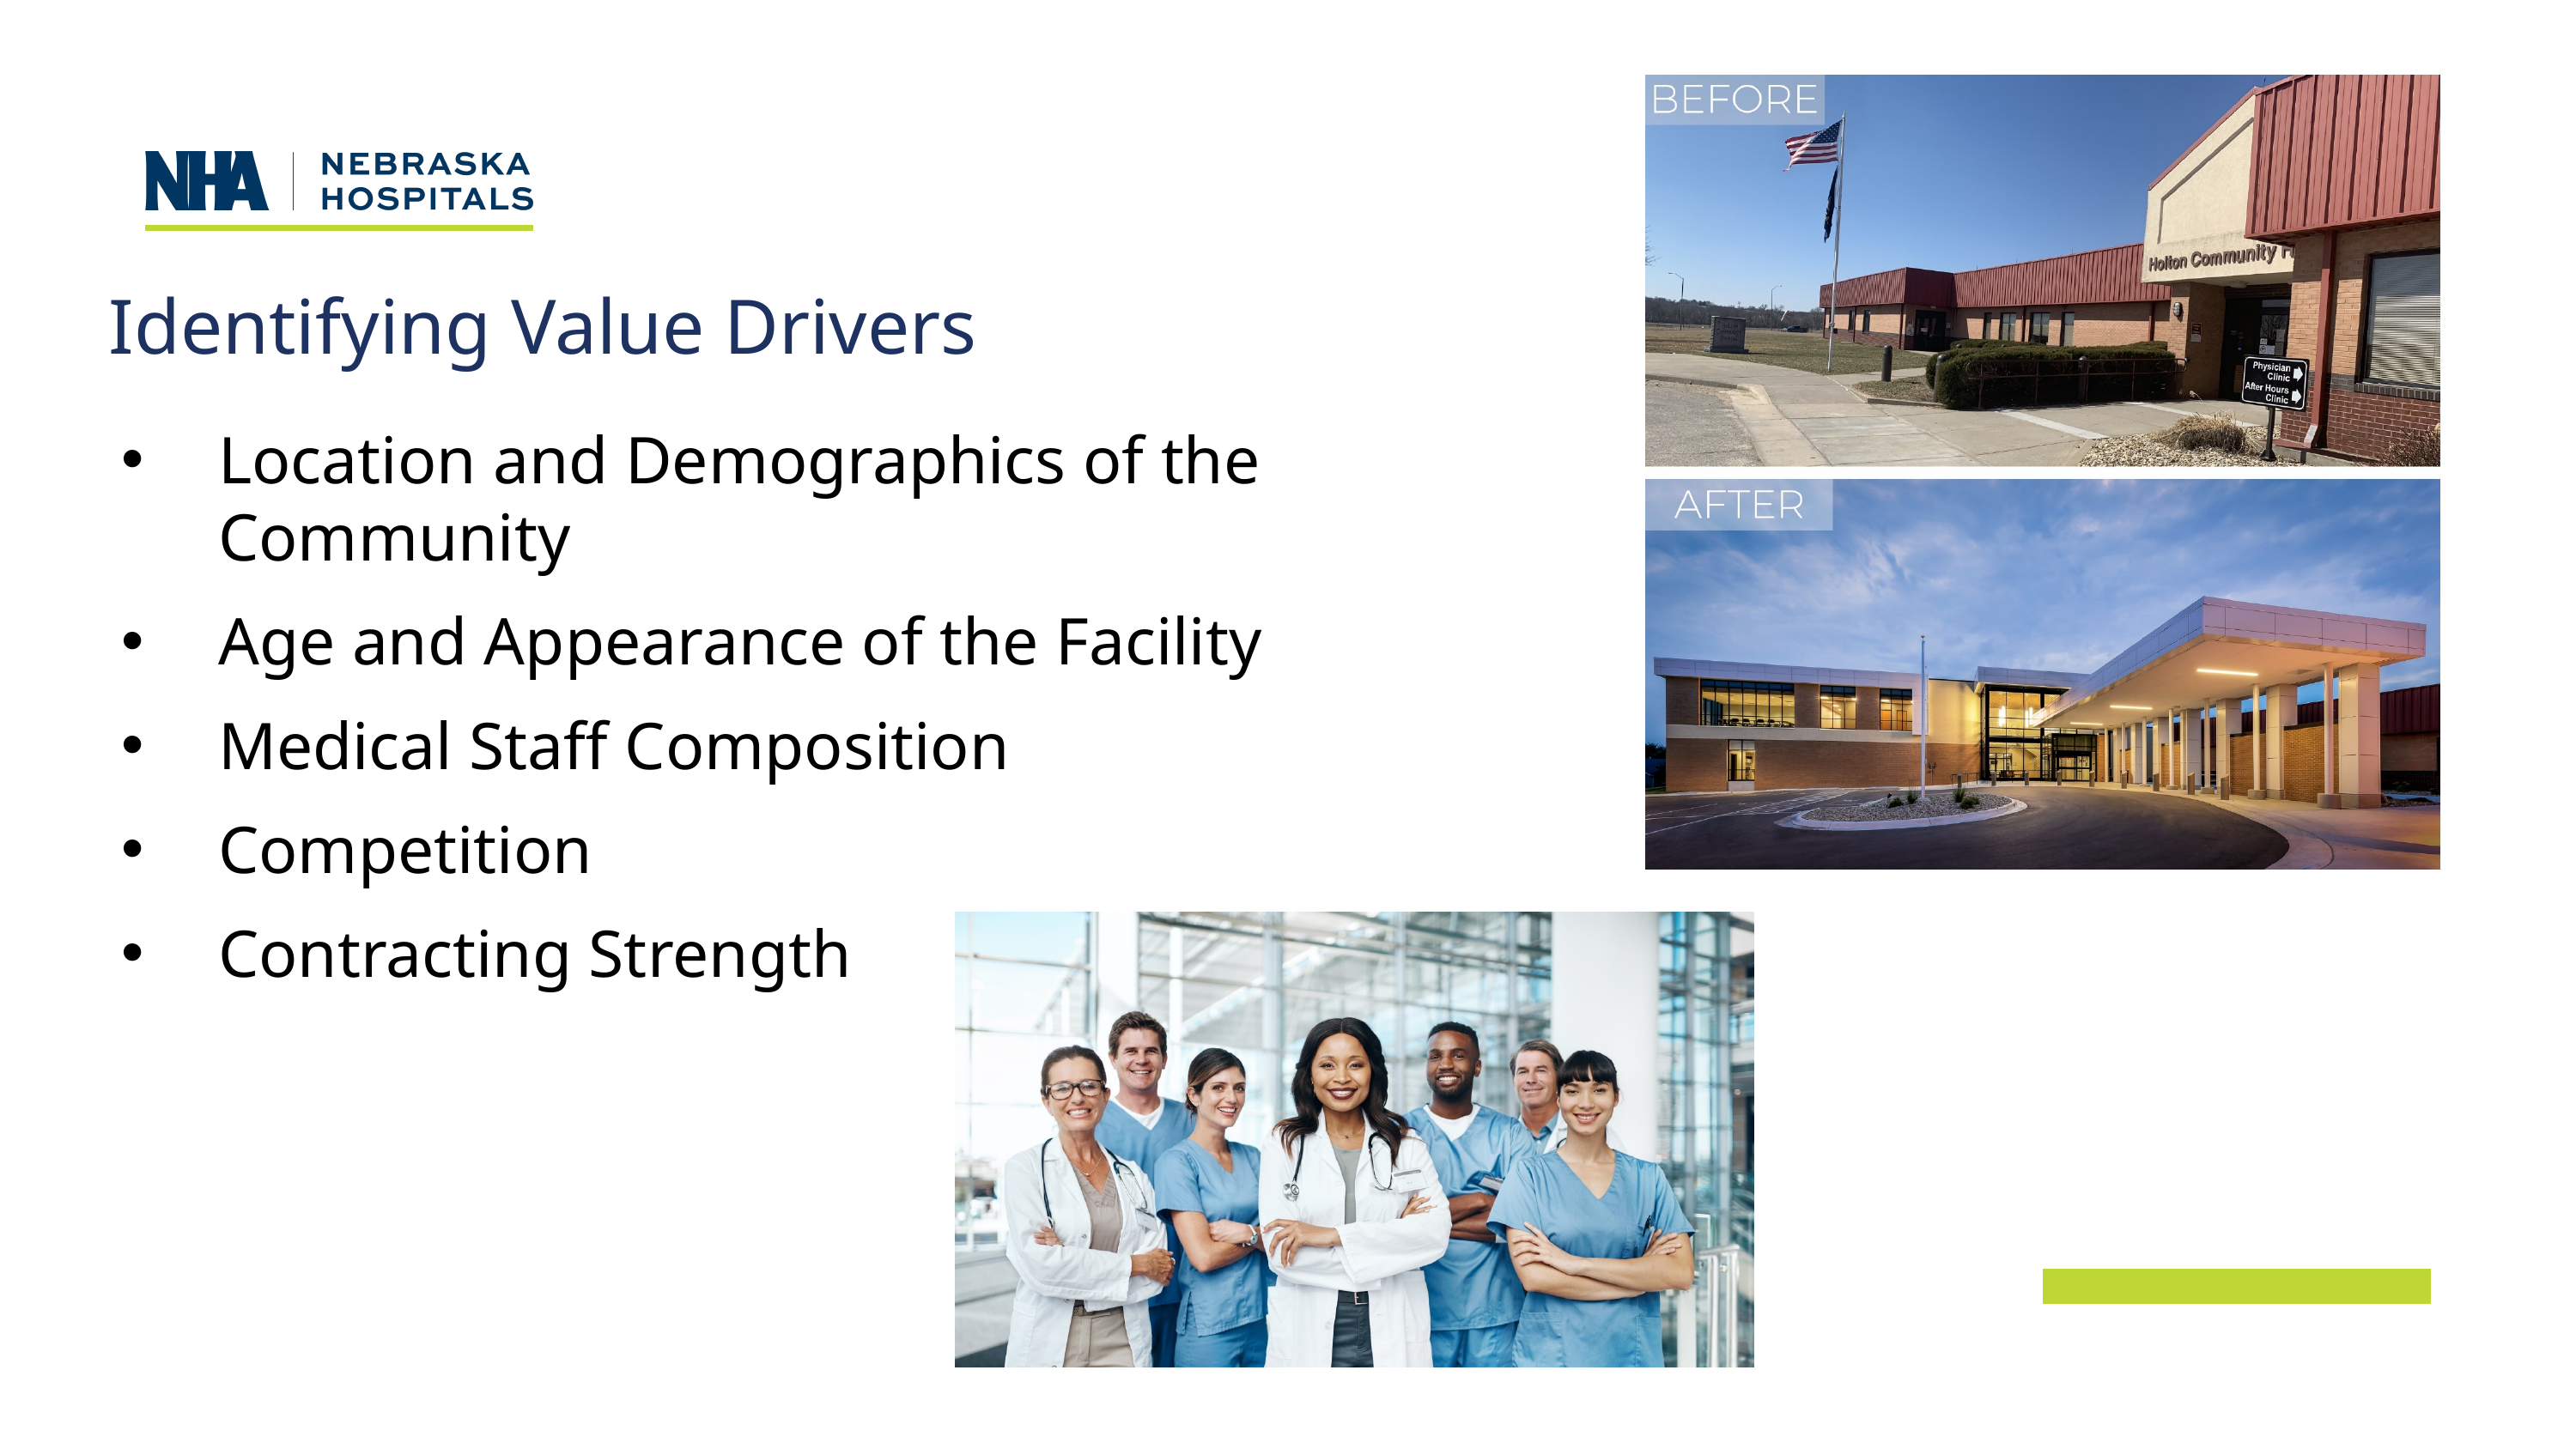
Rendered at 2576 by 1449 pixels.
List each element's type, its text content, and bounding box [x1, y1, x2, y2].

picture [955, 912, 1754, 1367]
picture [144, 151, 534, 210]
text_box Identifying Value Drivers [108, 298, 1640, 370]
text_box Location and Demographics of the Community Age and Appearance of the Facility Medical Staff Composition Competition Contracting Strength [108, 413, 1631, 1071]
picture [1645, 75, 2440, 870]
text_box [144, 224, 534, 232]
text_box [2042, 1269, 2432, 1304]
